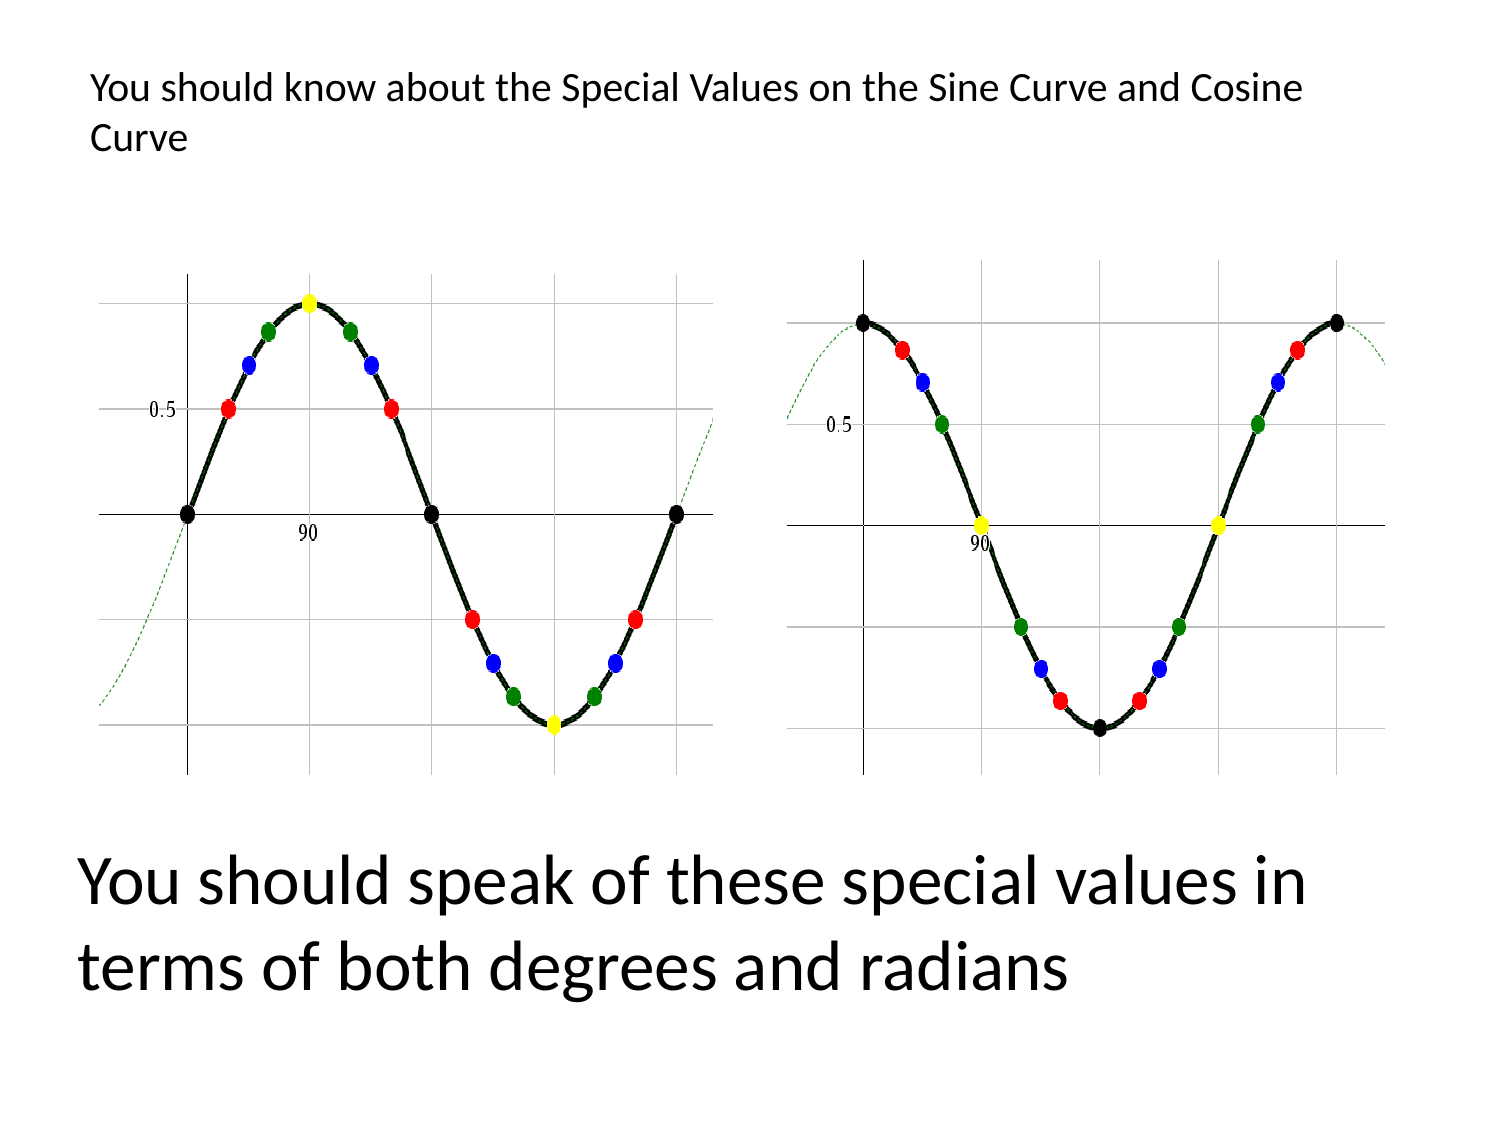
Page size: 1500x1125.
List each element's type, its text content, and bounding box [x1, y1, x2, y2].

picture [99, 274, 713, 776]
title You should know about the Special Values on the Sine Curve and Cosine Curve [75, 45, 1425, 175]
text_box You should speak of these special values in terms of both degrees and radians [62, 825, 1413, 1013]
picture [787, 260, 1385, 776]
